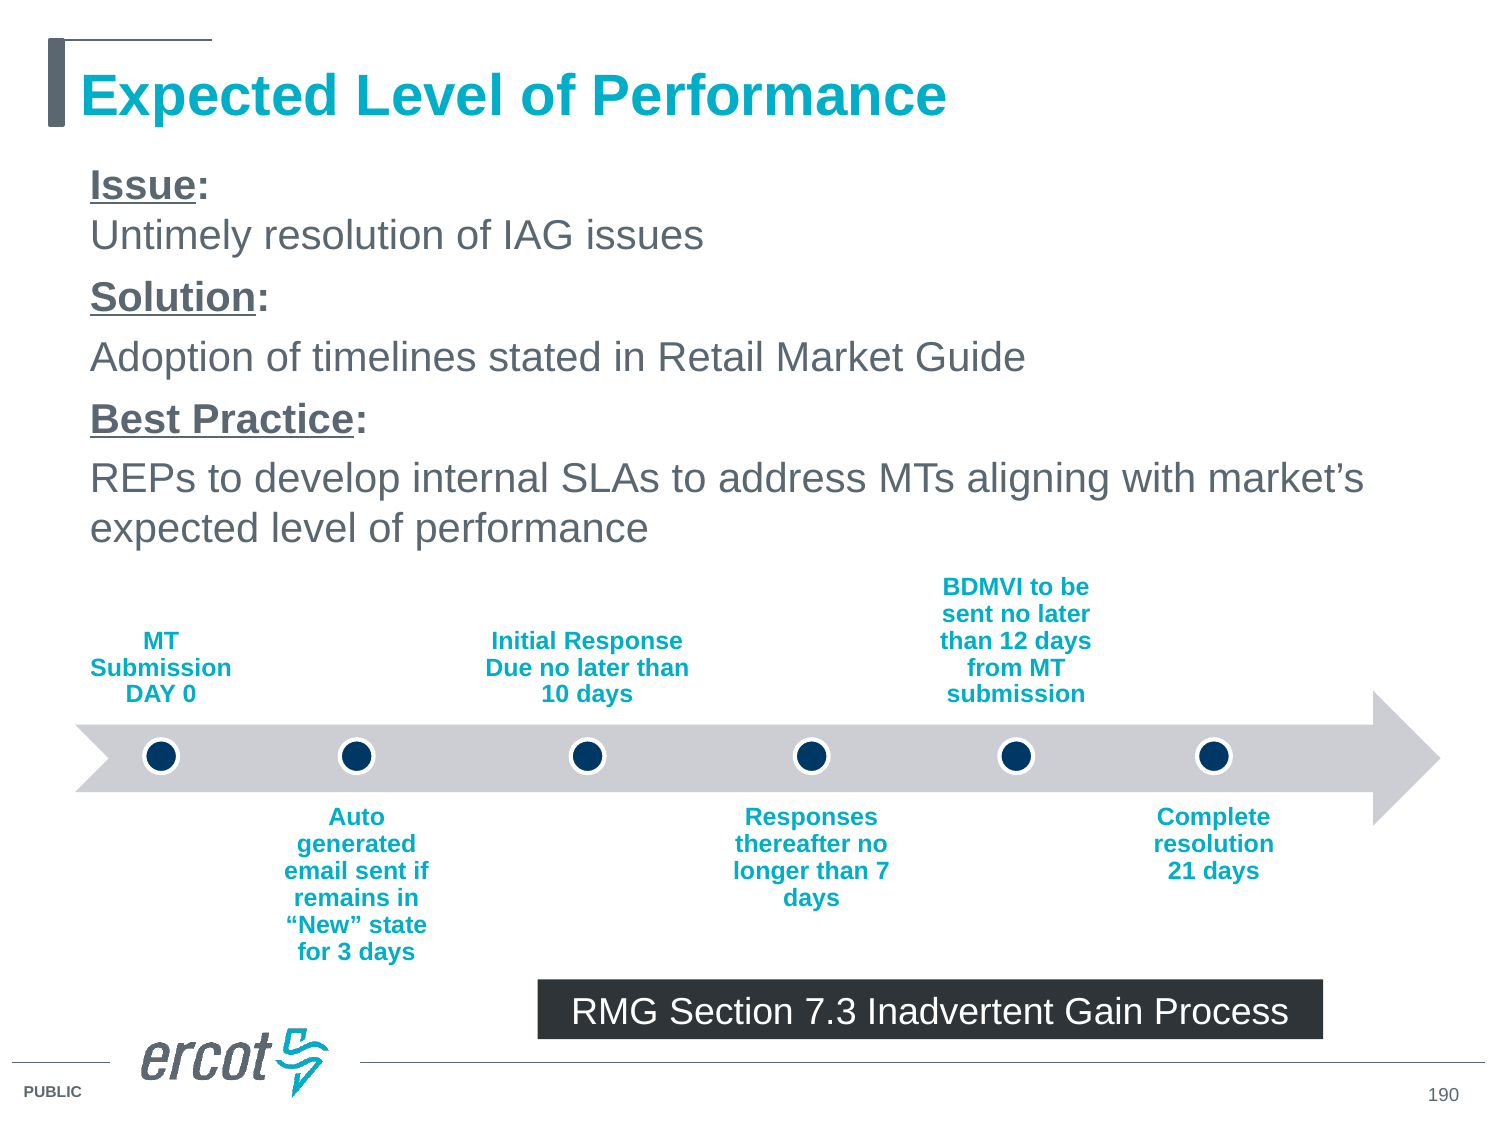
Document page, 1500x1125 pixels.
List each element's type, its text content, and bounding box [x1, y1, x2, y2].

picture [137, 1025, 332, 1100]
slide_number 190 [1400, 1076, 1488, 1113]
title Expected Level of Performance [65, 50, 1454, 136]
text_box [74, 587, 1441, 926]
list Issue: Untimely resolution of IAG issues Solution: Adoption of timelines stated in Retail Market Guide Best Practice: REPs to develop internal SLAs to address MTs aligning with market’s expected level of performance [75, 149, 1463, 1025]
text_box RMG Section 7.3 Inadvertent Gain Process [537, 979, 1324, 1040]
